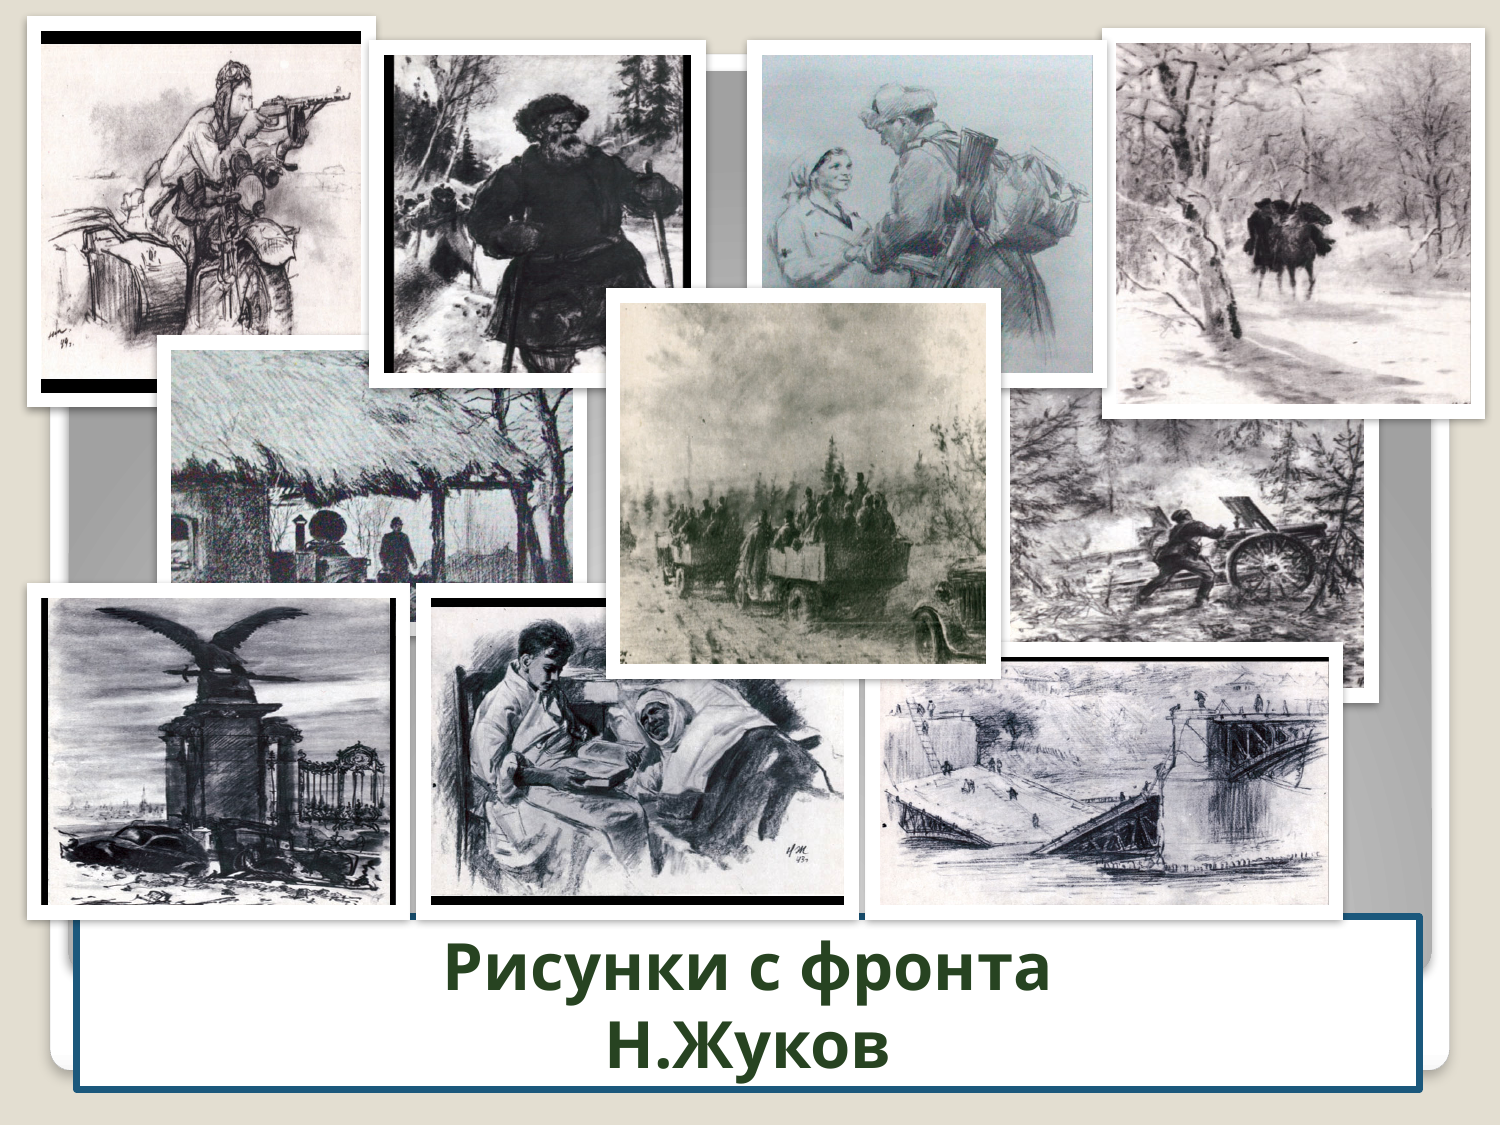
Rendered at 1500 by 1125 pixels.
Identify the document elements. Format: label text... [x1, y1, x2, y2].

picture [41, 30, 845, 906]
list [619, 302, 987, 665]
picture [761, 42, 1471, 906]
title Рисунки с фронта Н.Жуков [73, 913, 1423, 1093]
